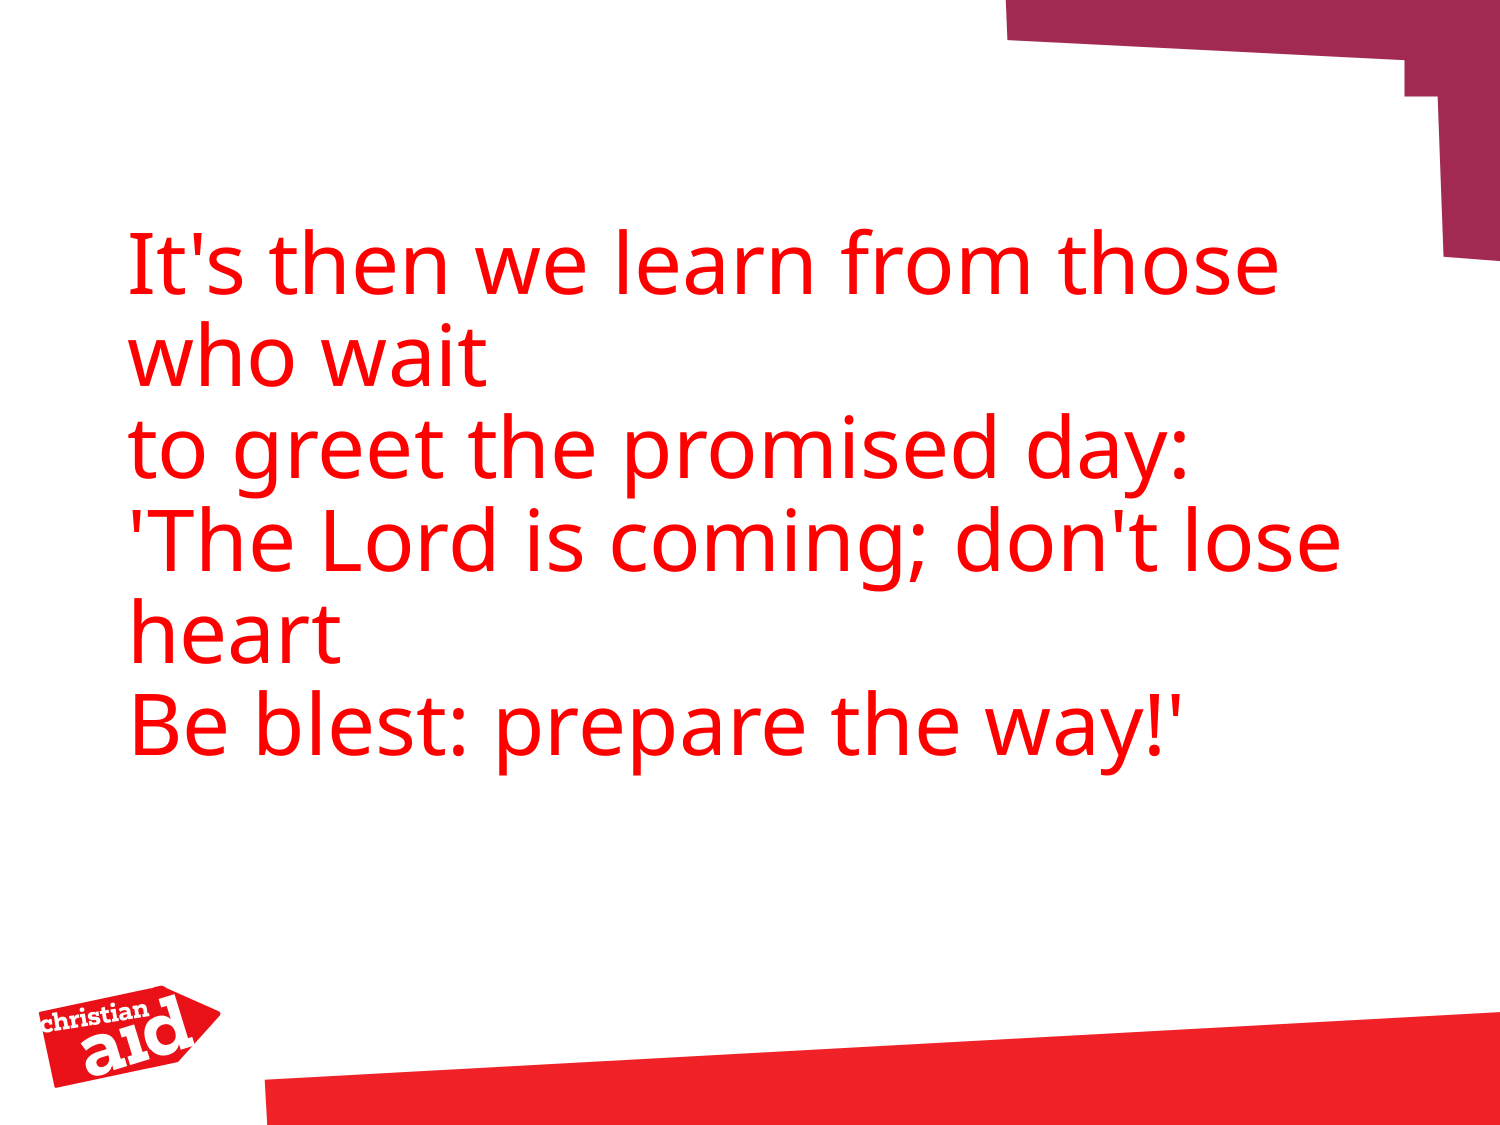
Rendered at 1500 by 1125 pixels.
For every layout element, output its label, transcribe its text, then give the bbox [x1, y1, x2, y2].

title It's then we learn from those who wait to greet the promised day: 'The Lord is coming; don't lose heart Be blest: prepare the way!' [112, 101, 1376, 894]
picture [0, 0, 1500, 1125]
